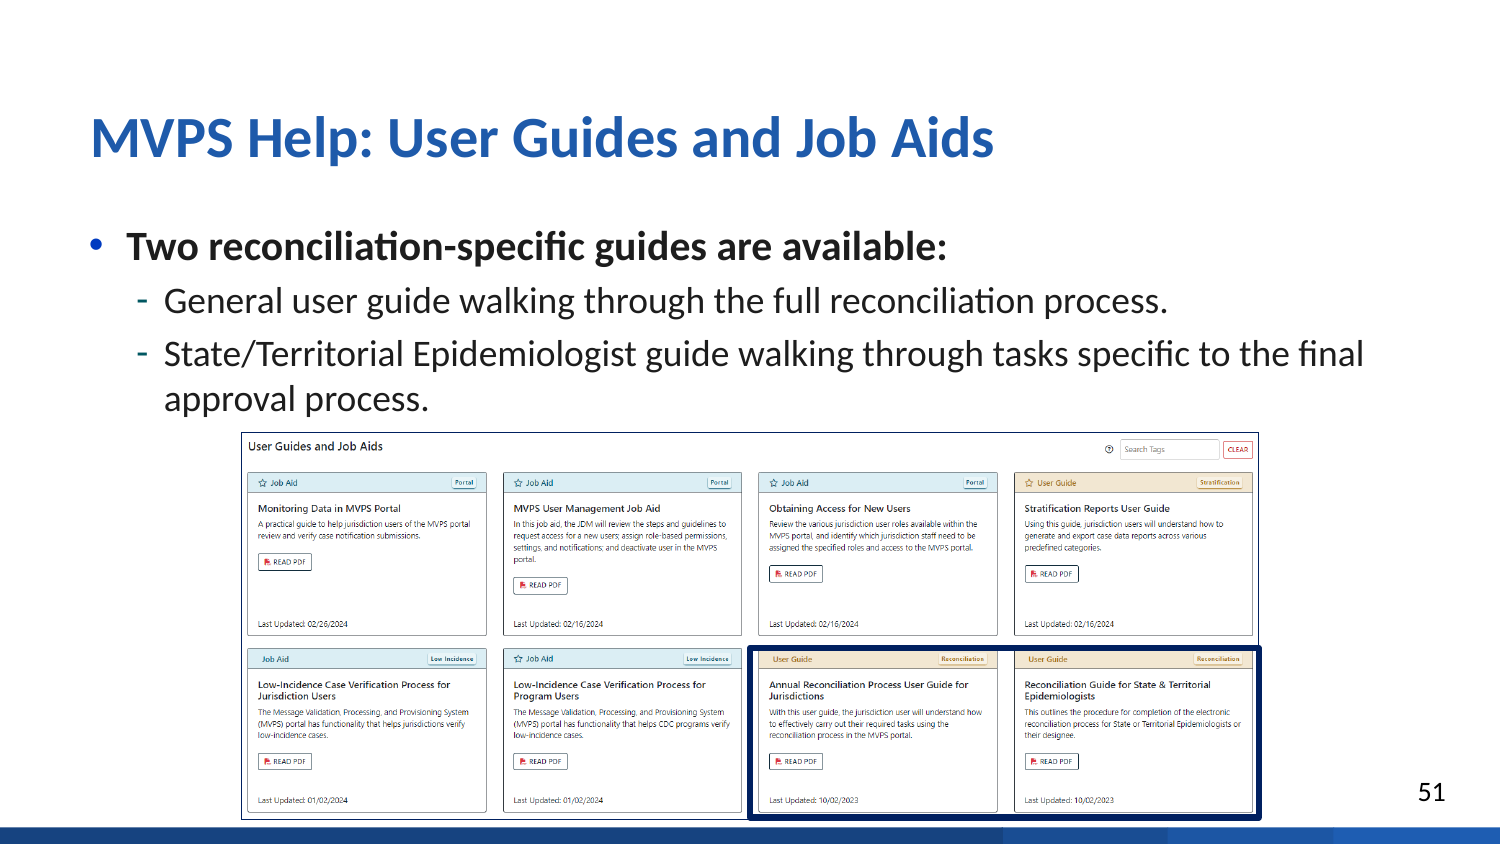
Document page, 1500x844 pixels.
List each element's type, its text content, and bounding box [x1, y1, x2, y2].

picture [240, 432, 1259, 820]
list Two reconciliation-specific guides are available: General user guide walking through the full reconciliation process. State/Territorial Epidemiologist guide walking through tasks specific to the final approval process. [73, 211, 1424, 726]
text_box 51 [1402, 765, 1462, 815]
title MVPS Help: User Guides and Job Aids [75, 33, 1425, 175]
